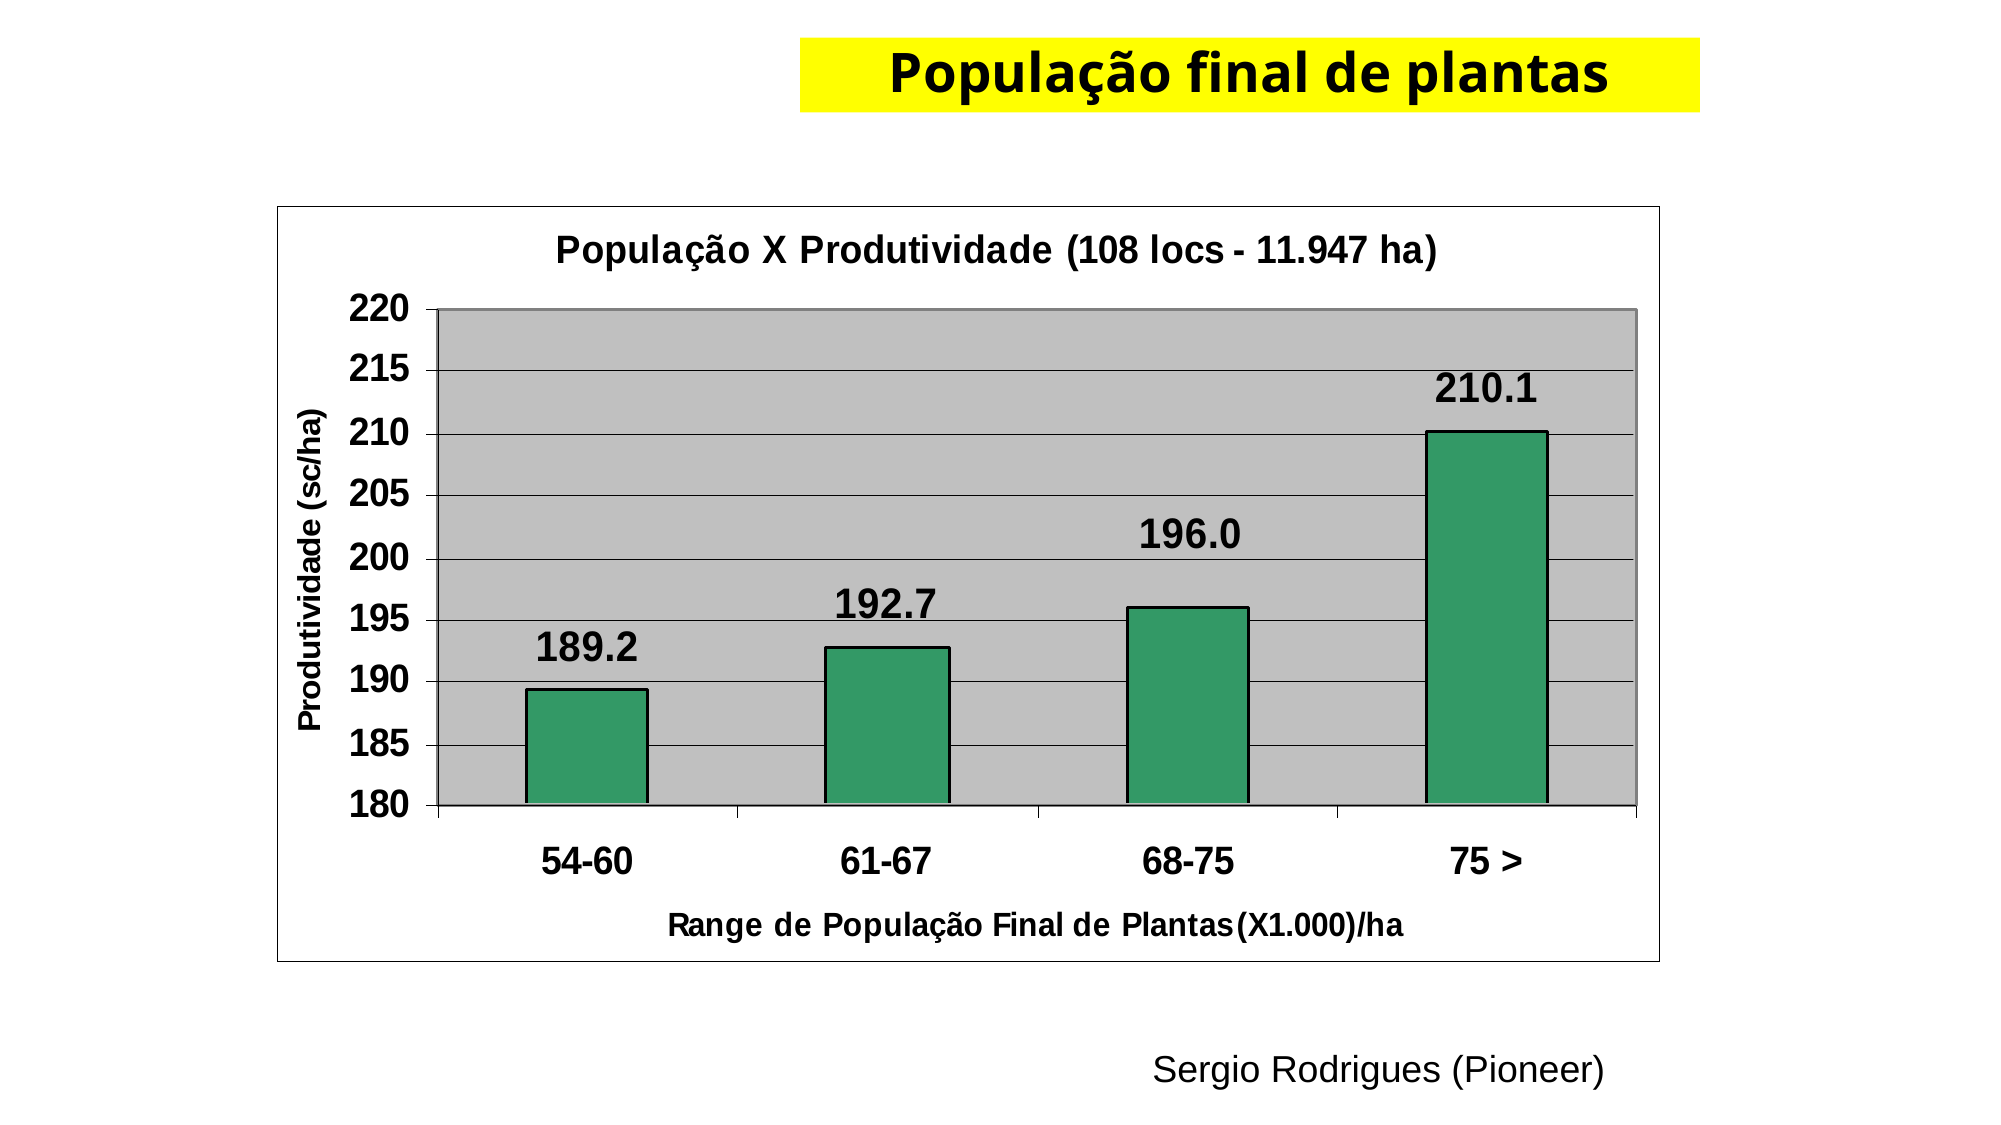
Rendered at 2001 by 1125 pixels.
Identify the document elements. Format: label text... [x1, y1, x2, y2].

text_box Sergio Rodrigues (Pioneer) [1137, 1037, 1750, 1098]
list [262, 190, 1677, 976]
title População final de plantas [800, 37, 1700, 113]
